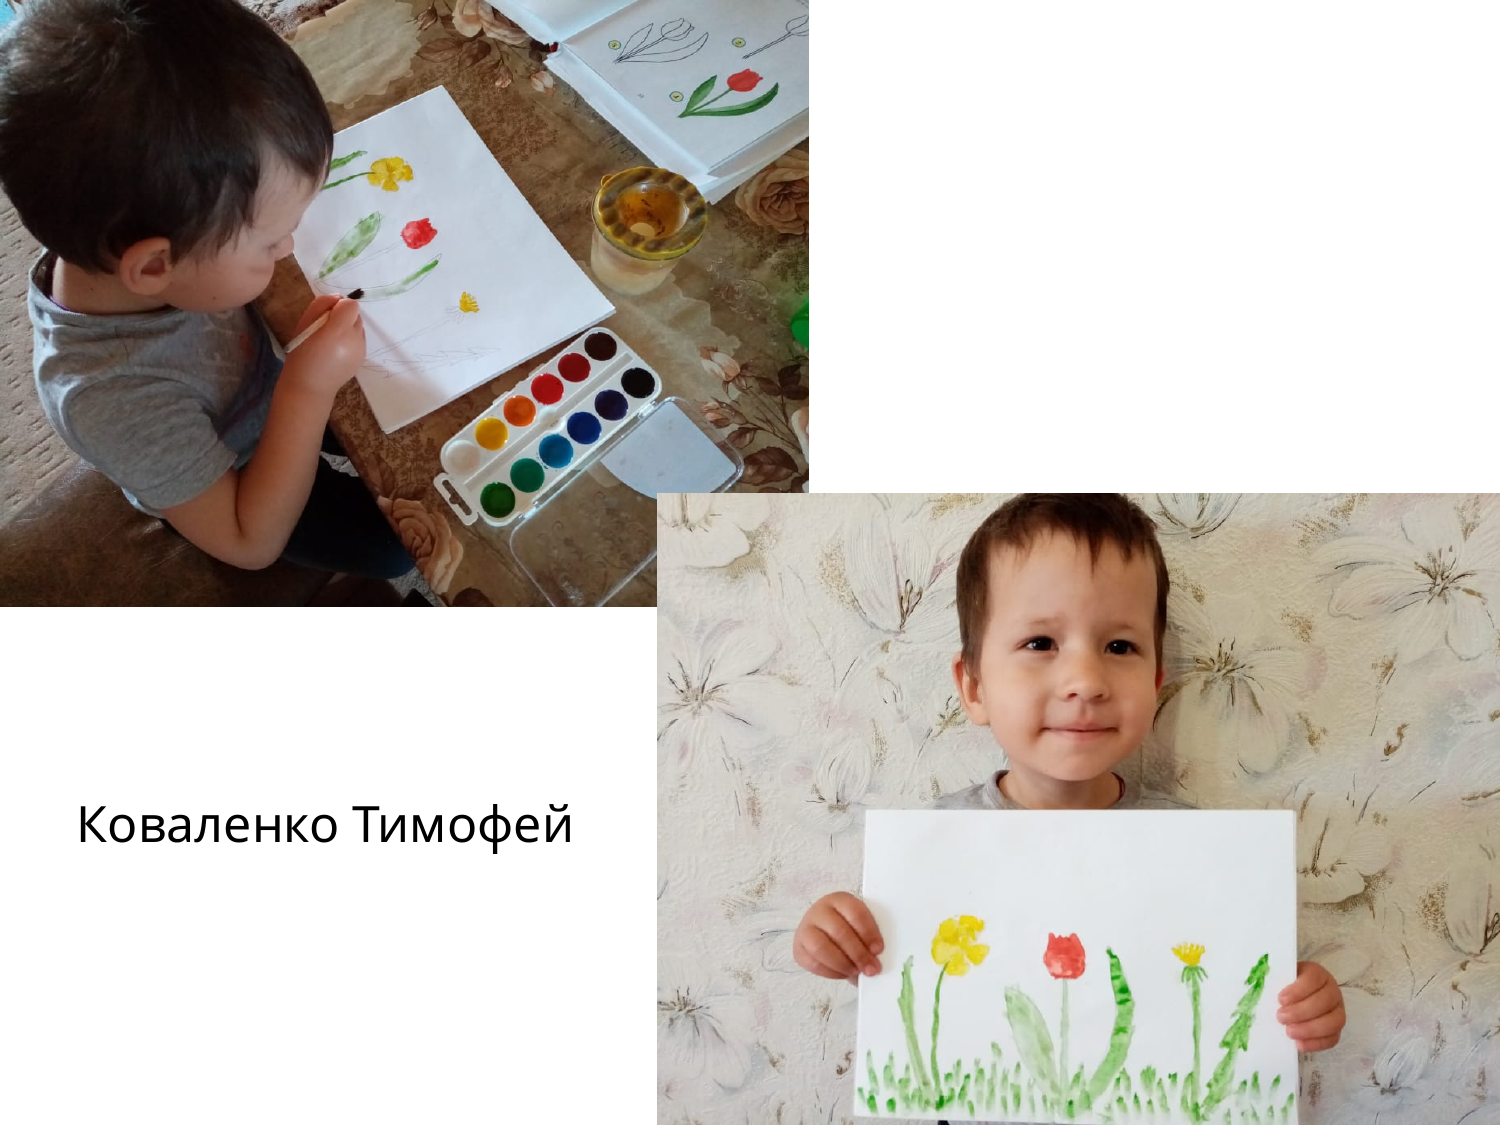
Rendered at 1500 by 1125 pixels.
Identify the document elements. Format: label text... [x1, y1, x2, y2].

picture [0, 0, 1500, 1125]
text_box Коваленко Тимофей [62, 785, 590, 860]
